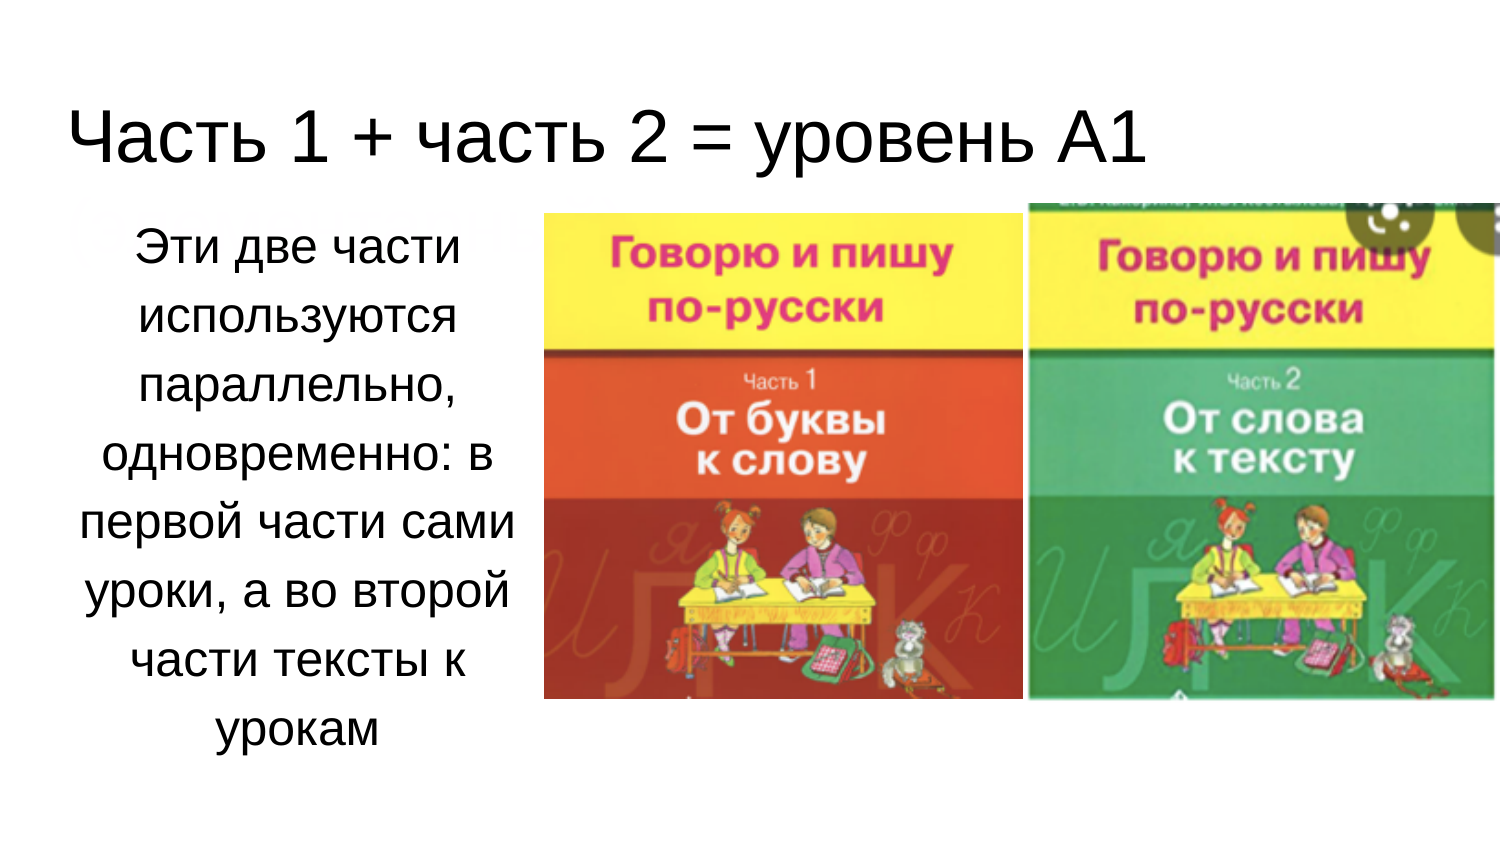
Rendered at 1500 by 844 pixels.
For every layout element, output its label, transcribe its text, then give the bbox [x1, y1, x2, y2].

list Эти две части используются параллельно, одновременно: в первой части сами уроки, а во второй части тексты к урокам [51, 189, 545, 750]
picture [544, 202, 1500, 710]
title Часть 1 + часть 2 = уровень А1 (элементарный) [51, 72, 1449, 167]
